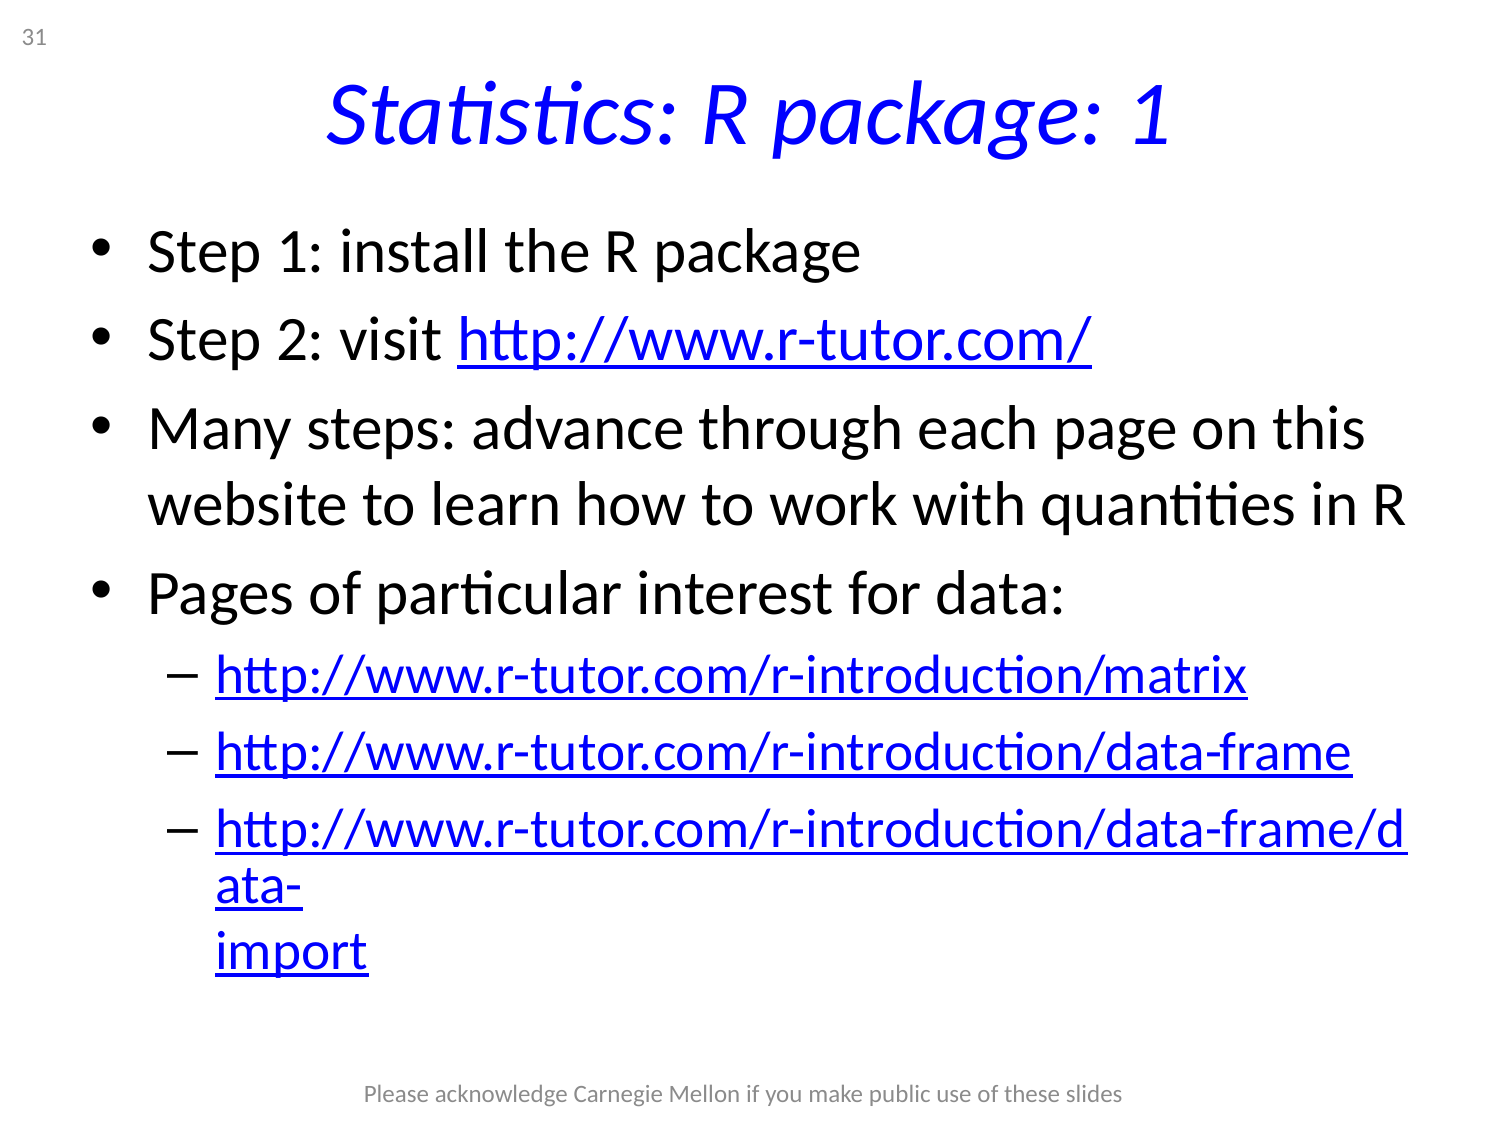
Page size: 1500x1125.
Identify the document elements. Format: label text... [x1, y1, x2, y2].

title Statistics: R package: 1 [75, 13, 1425, 201]
footer Please acknowledge Carnegie Mellon if you make public use of these slides [271, 1062, 1217, 1123]
slide_number 31 [6, 5, 123, 66]
list Step 1: install the R package Step 2: visit http://www.r-tutor.com/ Many steps: advance through each page on this website to learn how to work with quantities in R Pages of particular interest for data: http://www.r-tutor.com/r-introduction/matrix http://www.r-tutor.com/r-introduction/data-frame http://www.r-tutor.com/r-introduction/data-frame/data-import [75, 201, 1425, 1005]
